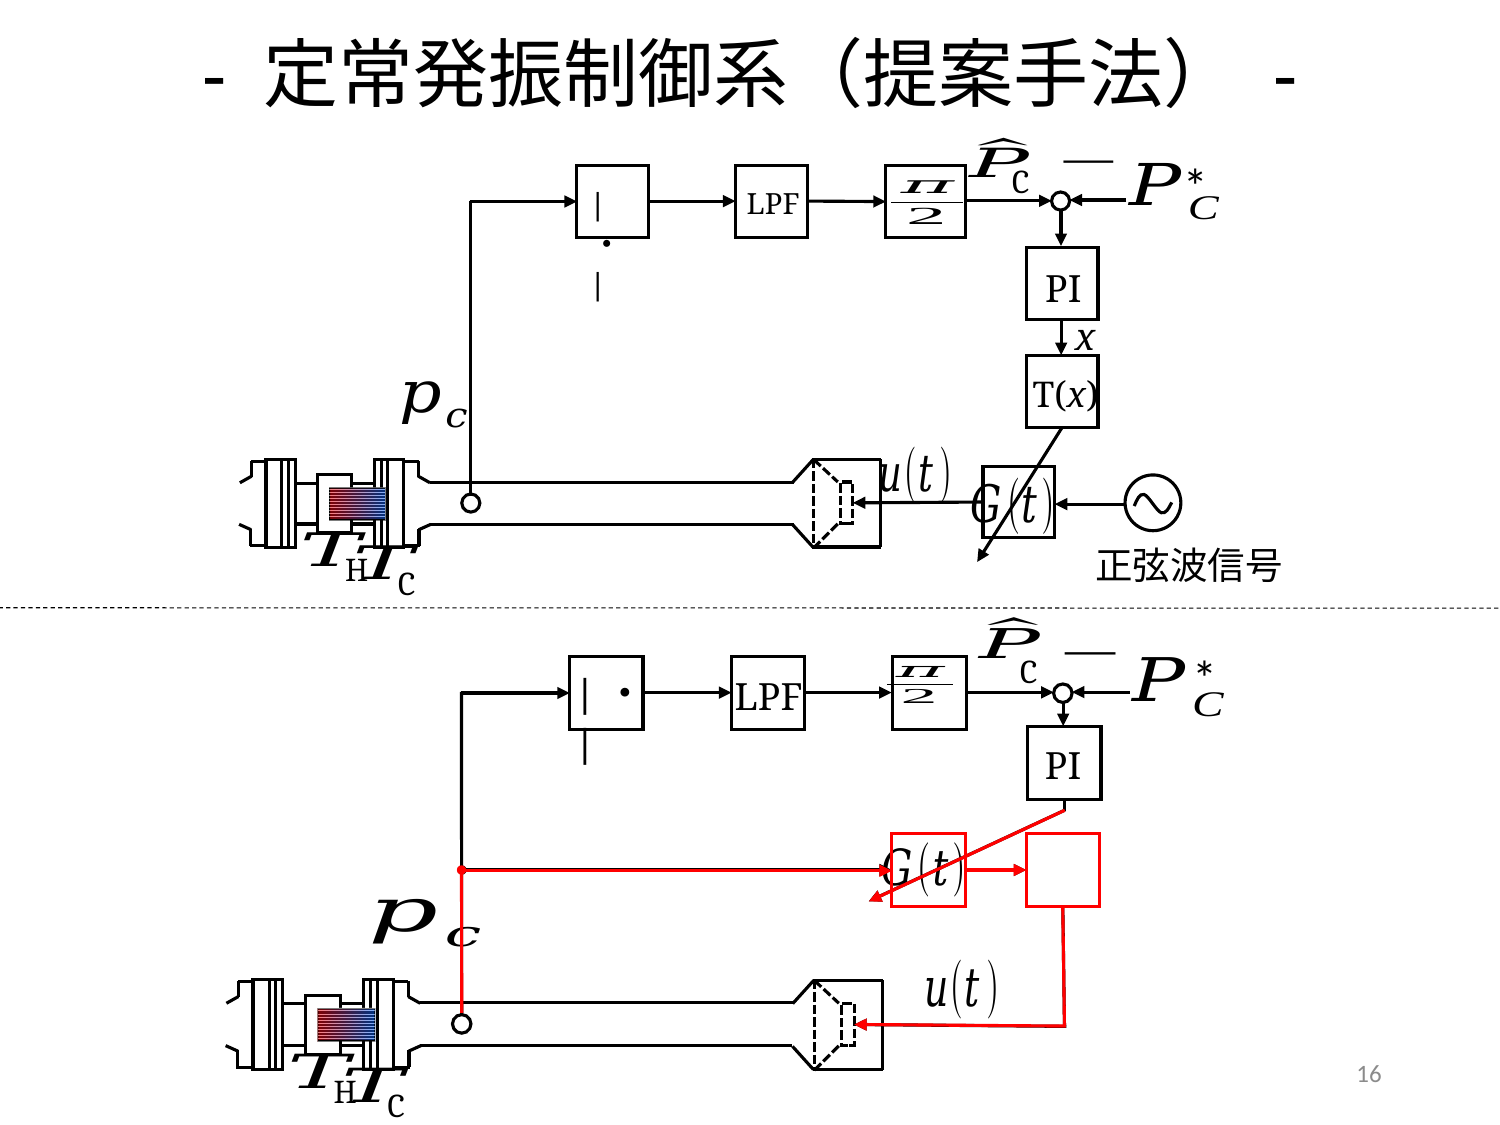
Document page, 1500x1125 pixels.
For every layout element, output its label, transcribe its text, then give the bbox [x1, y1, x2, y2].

slide_number 16 [1059, 1042, 1397, 1103]
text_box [239, 134, 1295, 593]
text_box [880, 902, 966, 907]
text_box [225, 978, 421, 1070]
text_box [1025, 832, 1100, 908]
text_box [792, 1046, 814, 1070]
text_box [0, 124, 1500, 613]
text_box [560, 656, 671, 730]
text_box - 定常発振制御系（提案手法） - [0, 18, 1500, 124]
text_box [814, 980, 839, 1004]
text_box [1053, 682, 1073, 704]
text_box * [1177, 639, 1277, 714]
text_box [719, 656, 855, 730]
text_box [792, 980, 814, 1004]
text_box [881, 656, 967, 730]
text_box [341, 1061, 430, 1116]
text_box [451, 1013, 473, 1035]
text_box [814, 1045, 839, 1071]
text_box [840, 1002, 855, 1047]
text_box C [1005, 642, 1063, 698]
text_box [868, 810, 1065, 902]
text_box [1020, 726, 1117, 800]
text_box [287, 1046, 376, 1101]
